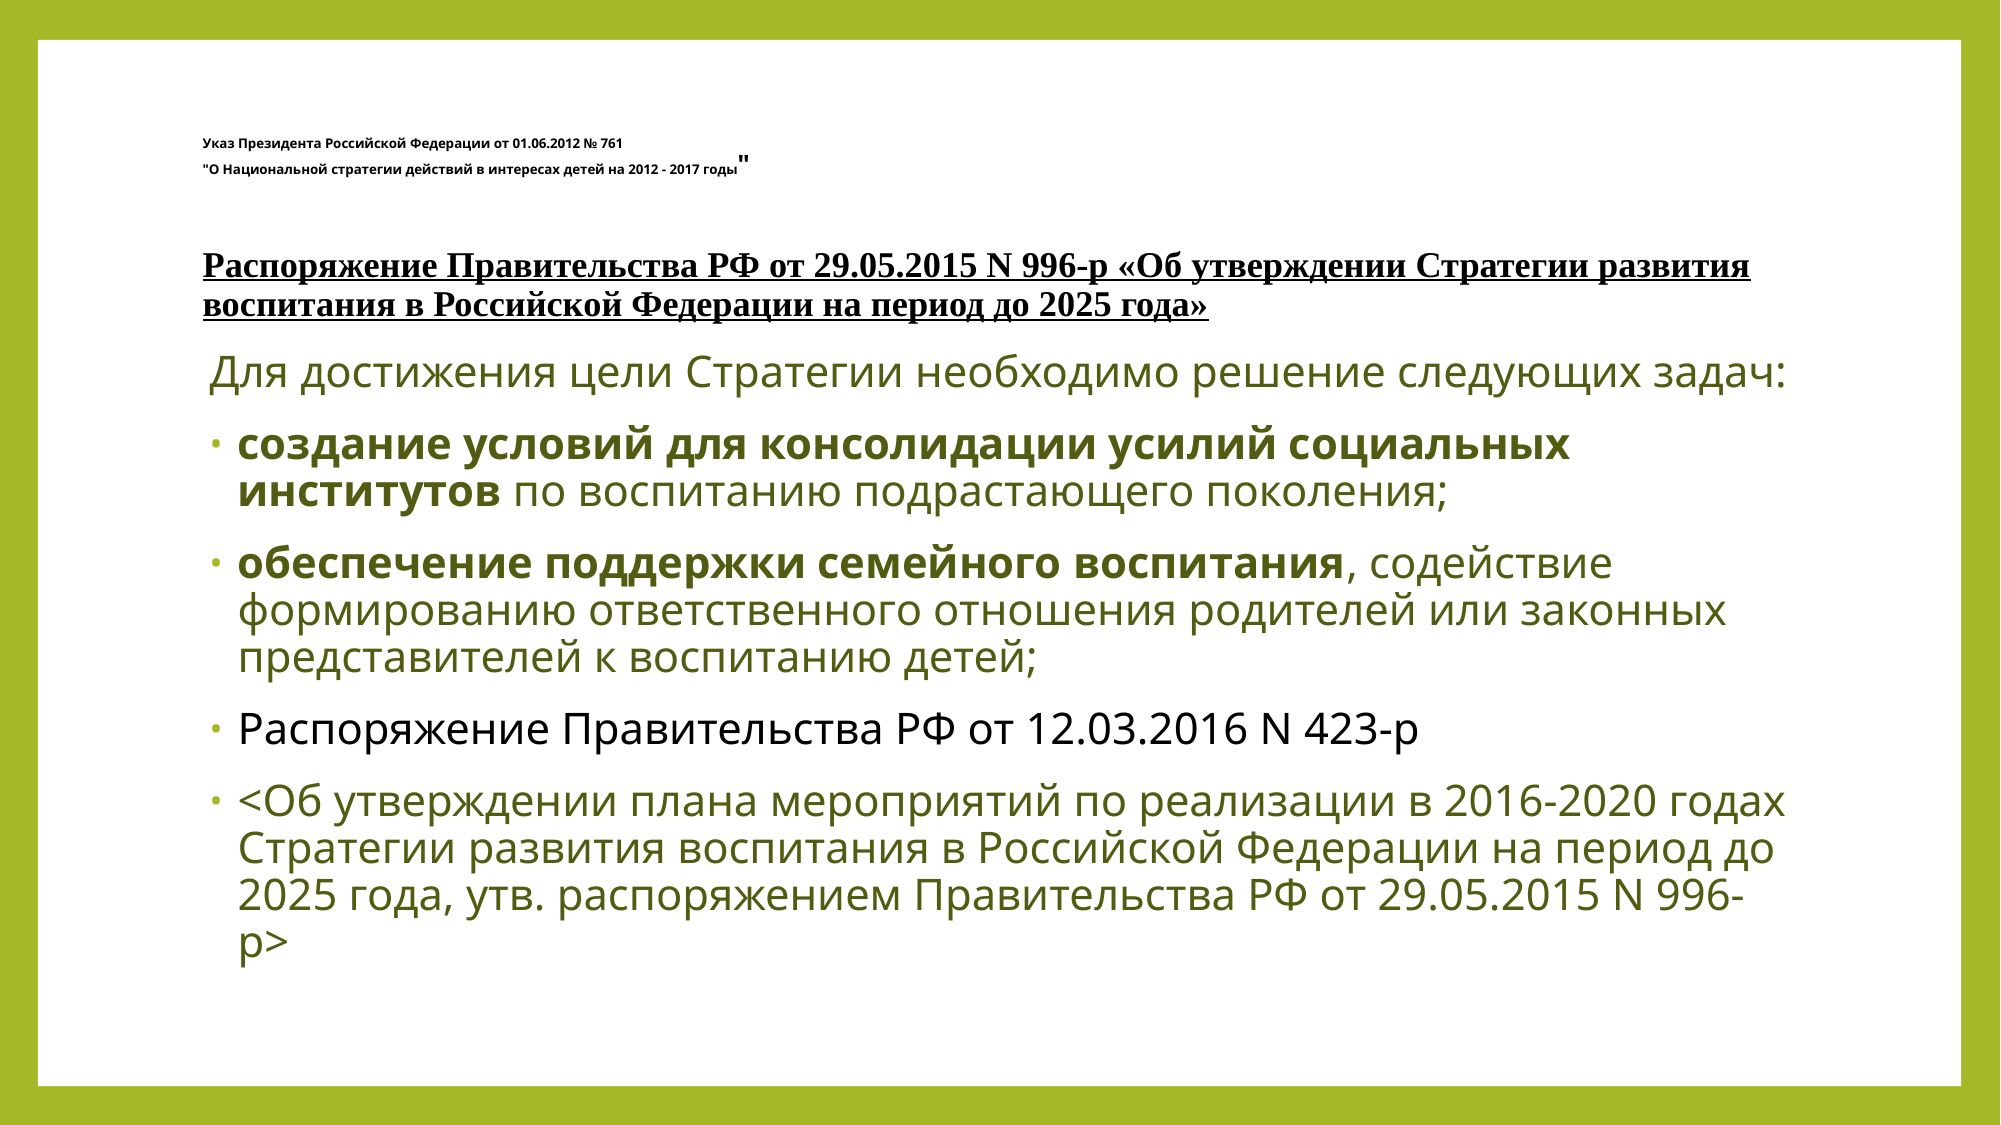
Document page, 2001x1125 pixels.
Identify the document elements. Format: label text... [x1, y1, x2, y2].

list Распоряжение Правительства РФ от 29.05.2015 N 996-р «Об утверждении Стратегии развития воспитания в Российской Федерации на период до 2025 года» Для достижения цели Стратегии необходимо решение следующих задач: создание условий для консолидации усилий социальных институтов по воспитанию подрастающего поколения; обеспечение поддержки семейного воспитания, содействие формированию ответственного отношения родителей или законных представителей к воспитанию детей; Распоряжение Правительства РФ от 12.03.2016 N 423-р <Об утверждении плана мероприятий по реализации в 2016-2020 годах Стратегии развития воспитания в Российской Федерации на период до 2025 года, утв. распоряжением Правительства РФ от 29.05.2015 N 996-р> [187, 238, 1808, 1000]
title Указ Президента Российской Федерации от 01.06.2012 № 761 "О Национальной стратегии действий в интересах детей на 2012 - 2017 годы" [187, 99, 1808, 222]
